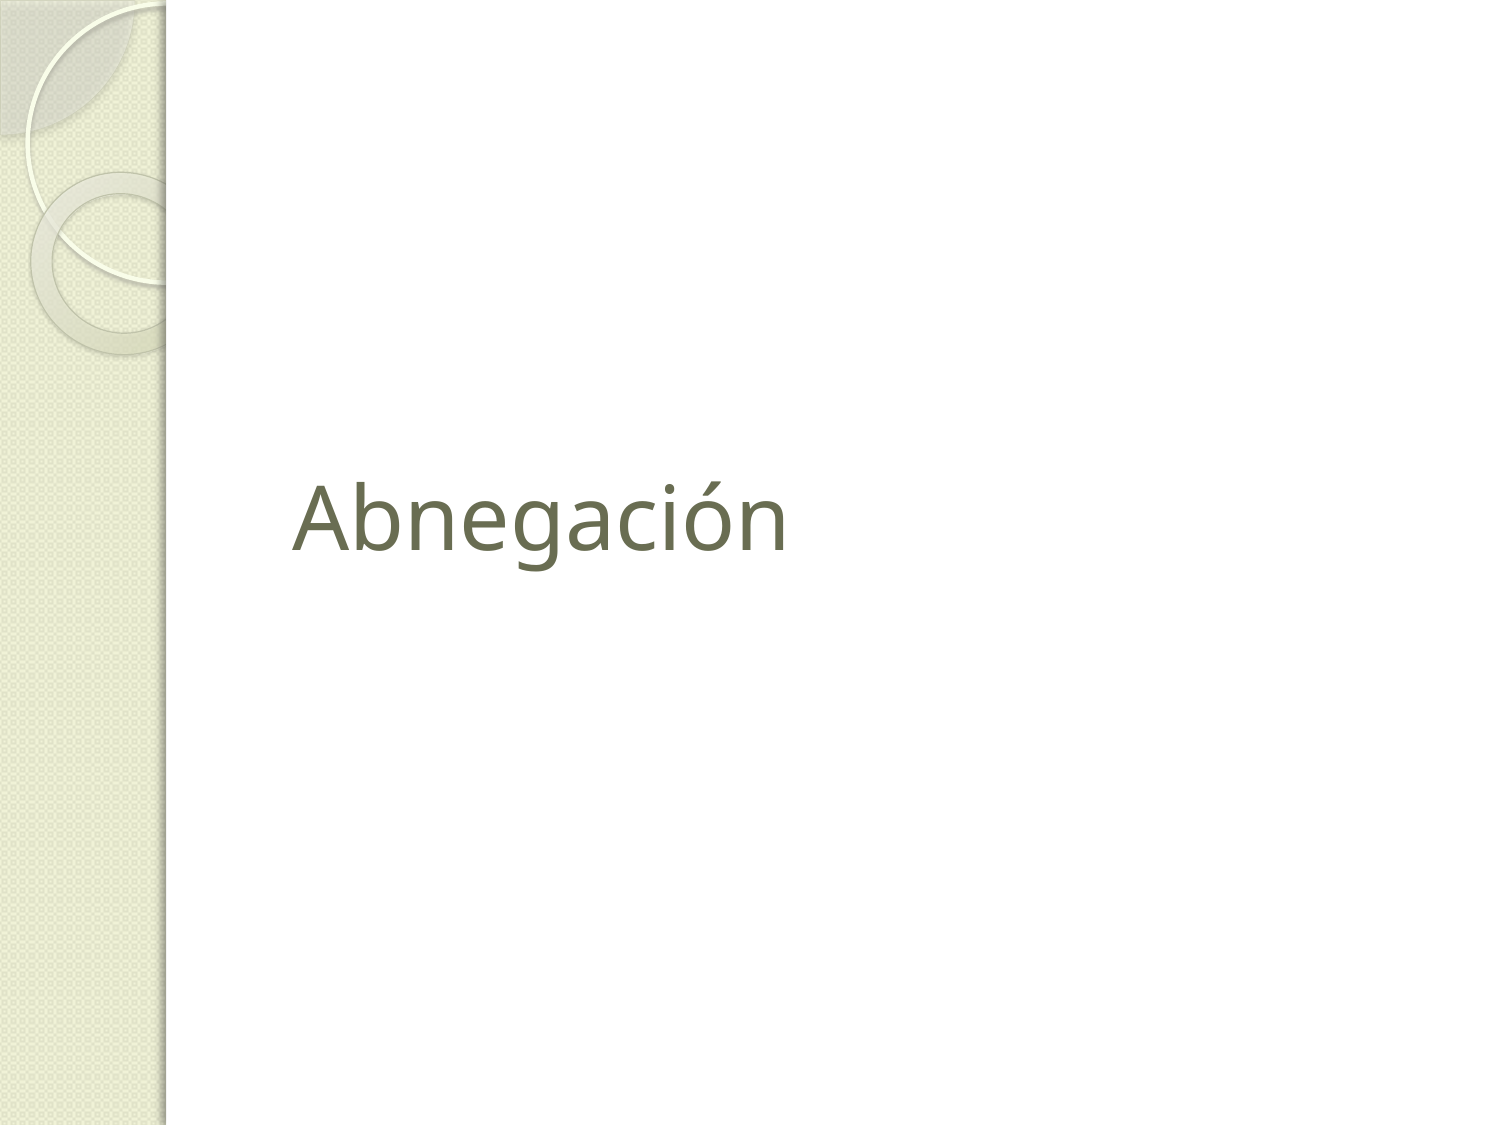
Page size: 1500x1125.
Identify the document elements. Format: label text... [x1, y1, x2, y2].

title Abnegación [277, 420, 1425, 609]
